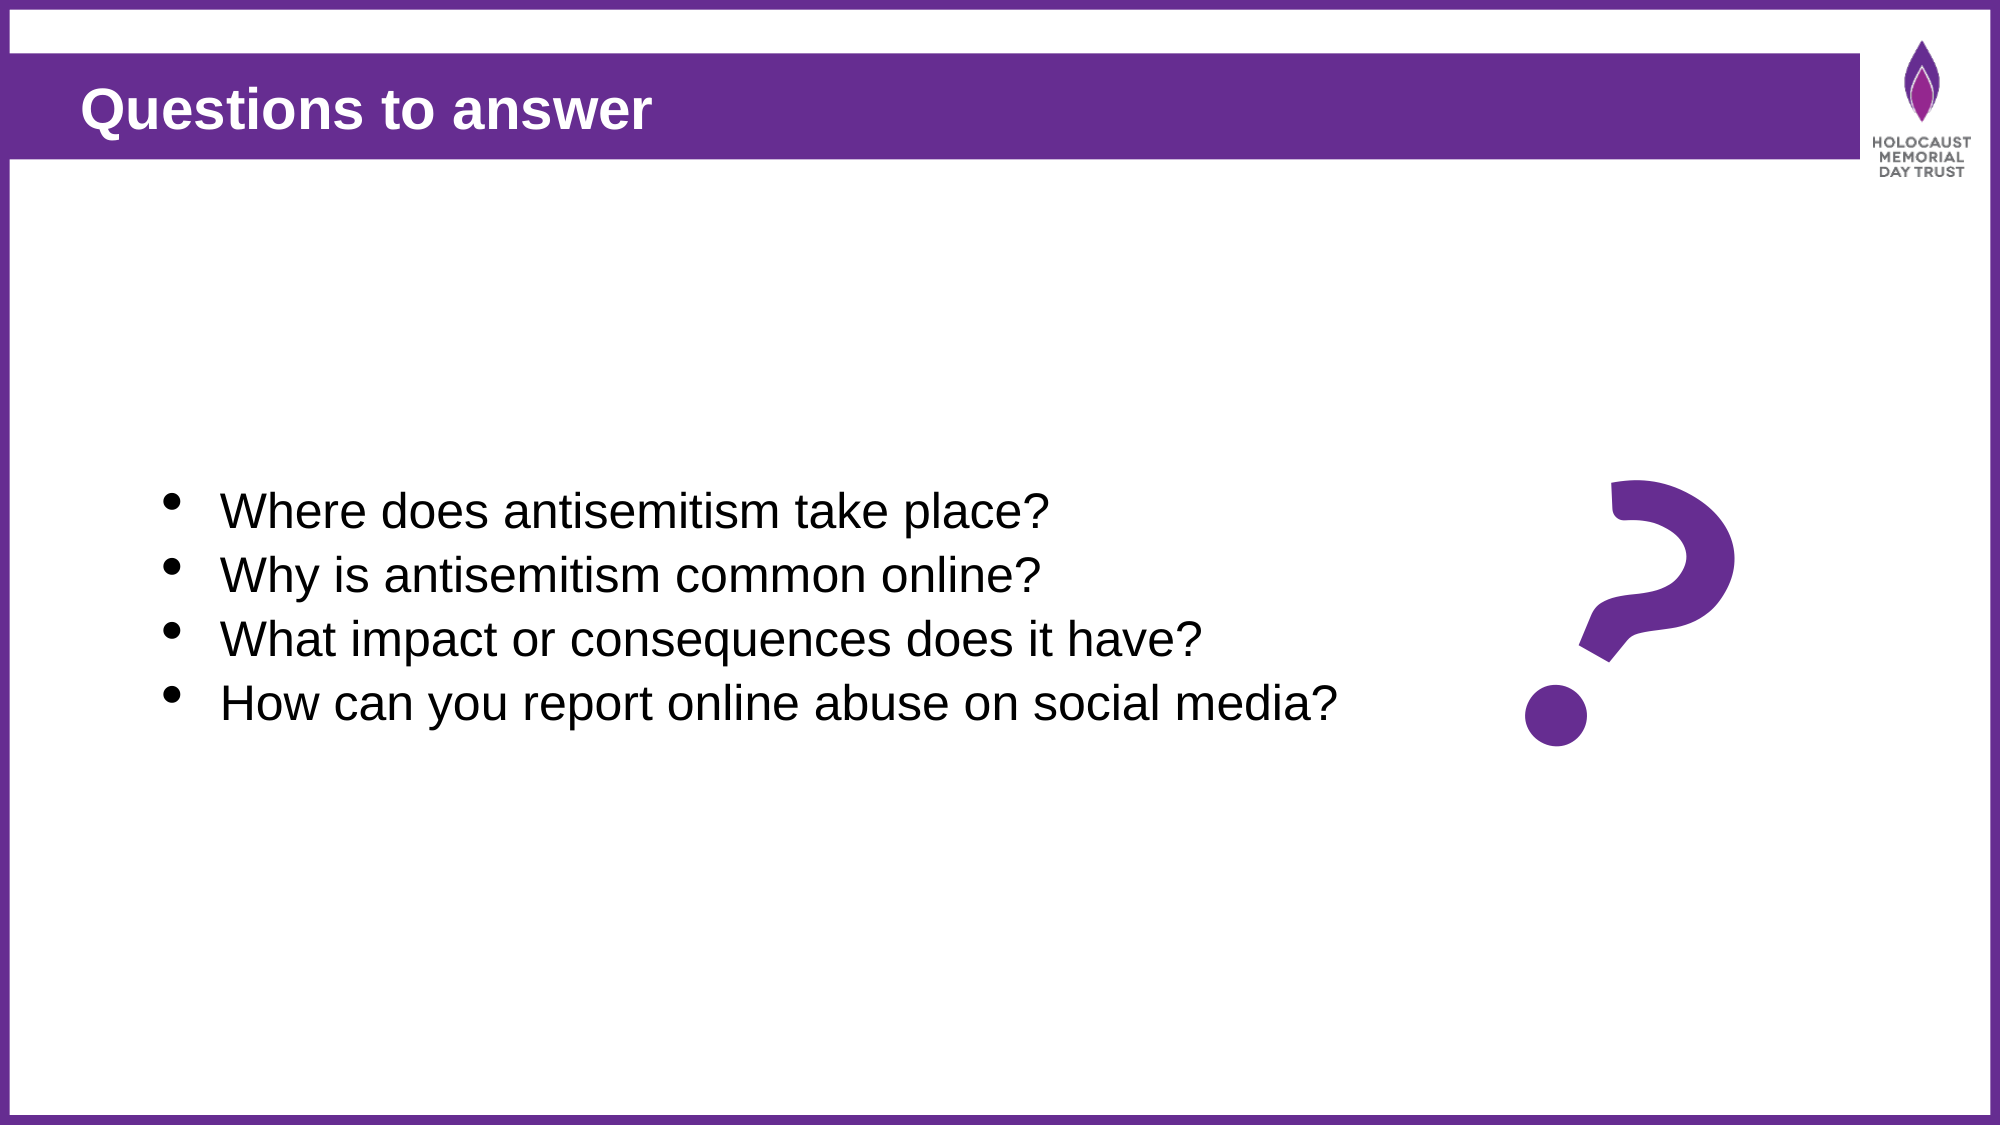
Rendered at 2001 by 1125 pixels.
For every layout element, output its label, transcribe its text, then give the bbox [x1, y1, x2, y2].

picture [1873, 40, 1971, 177]
text_box ? [1497, 0, 2000, 914]
text_box [11, 52, 1731, 160]
text_box Where does antisemitism take place? Why is antisemitism common online? What impact or consequences does it have? How can you report online abuse on social media? [148, 466, 1511, 819]
text_box [0, 0, 2000, 1125]
text_box Questions to answer [65, 63, 1725, 149]
